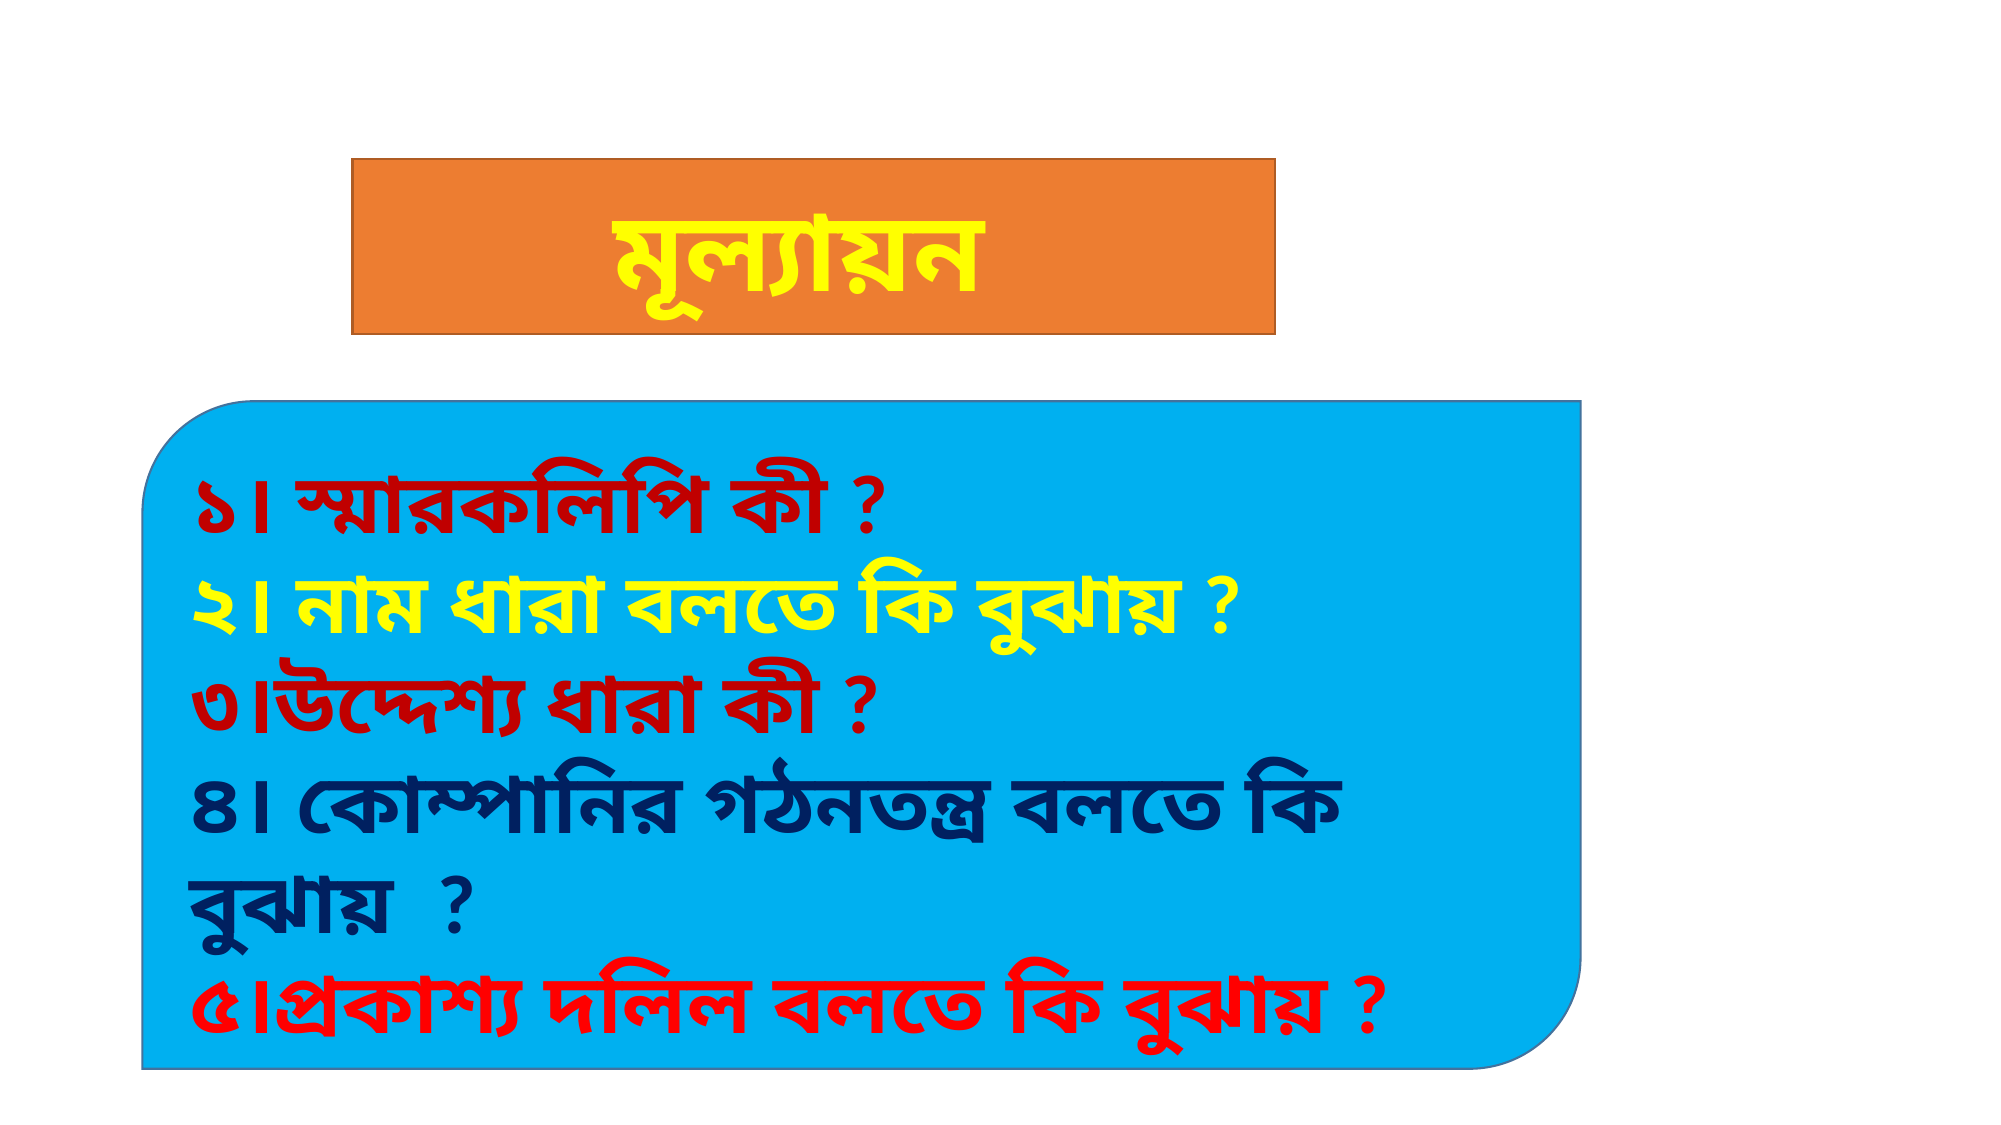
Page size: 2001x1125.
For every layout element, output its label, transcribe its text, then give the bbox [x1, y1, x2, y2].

text_box মূল্যায়ন [351, 158, 1276, 335]
text_box ১। স্মারকলিপি কী ? ২। নাম ধারা বলতে কি বুঝায় ? ৩।উদ্দেশ্য ধারা কী ? ৪। কোম্পানির গঠনতন্ত্র বলতে কি বুঝায় ? ৫।প্রকাশ্য দলিল বলতে কি বুঝায় ? [141, 400, 1582, 1070]
